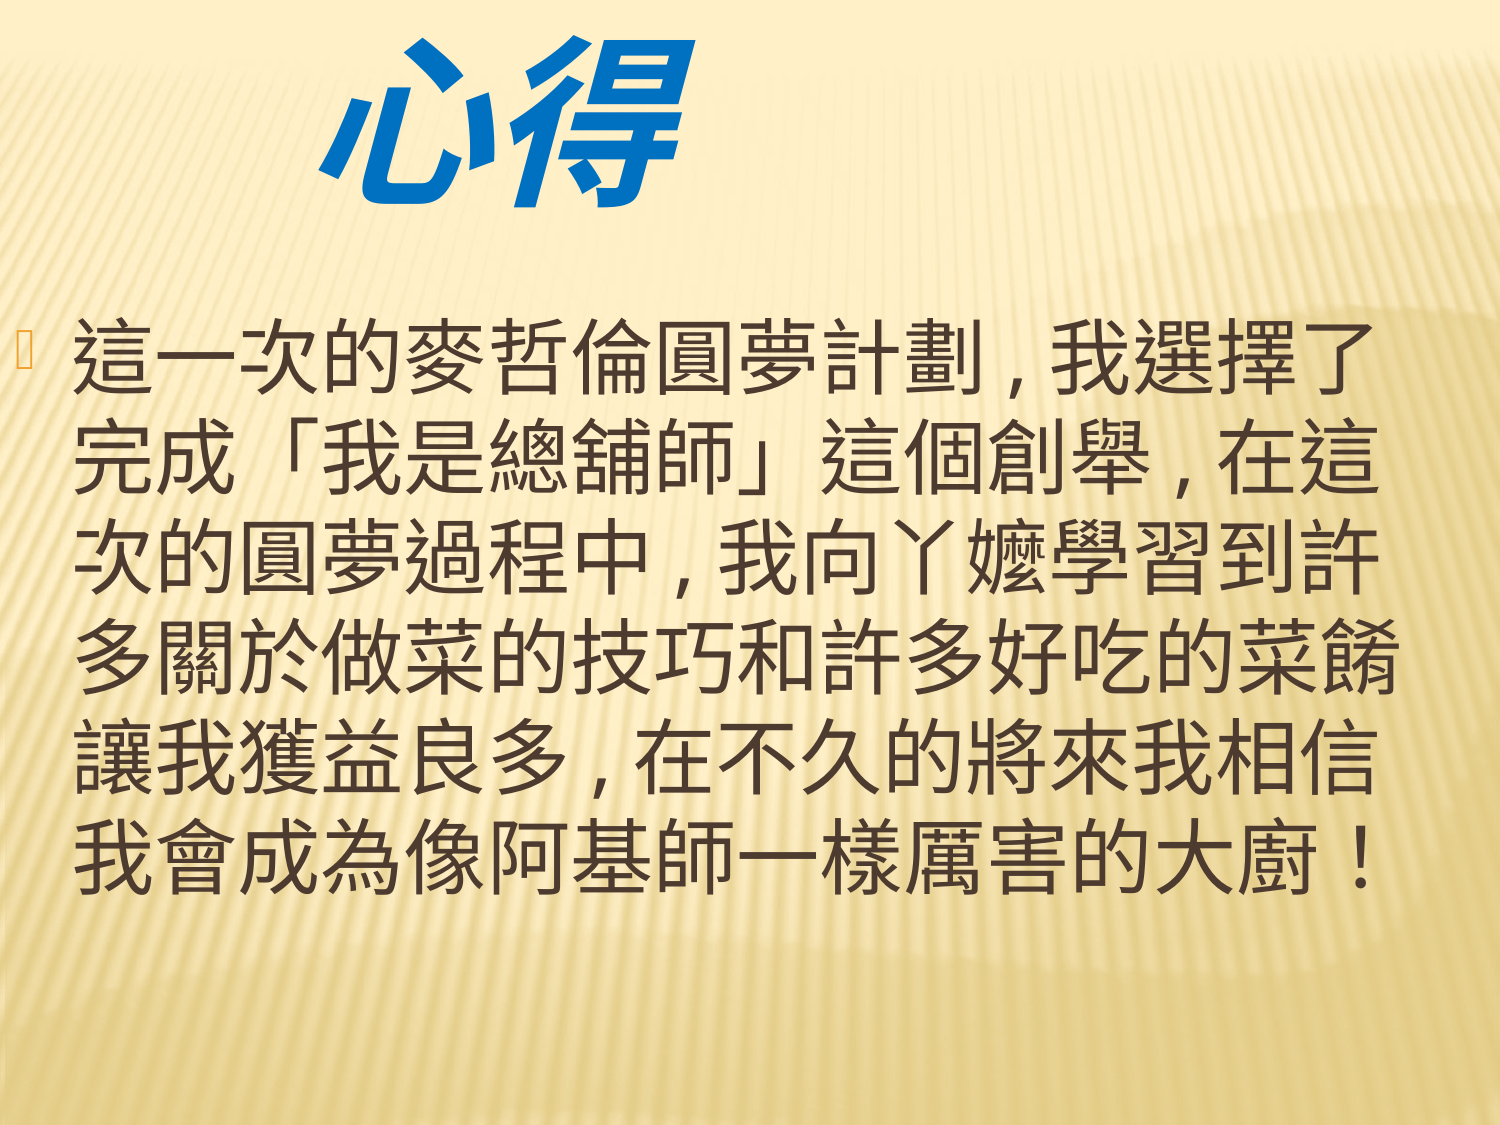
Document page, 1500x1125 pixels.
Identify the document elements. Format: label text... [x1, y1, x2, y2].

title 心得 [41, 0, 939, 237]
list 這一次的麥哲倫圓夢計劃,我選擇了完成「我是總舖師」這個創舉,在這次的圓夢過程中,我向丫嬤學習到許多關於做菜的技巧和許多好吃的菜餚讓我獲益良多,在不久的將來我相信我會成為像阿基師一樣厲害的大廚！ [0, 298, 1447, 1125]
